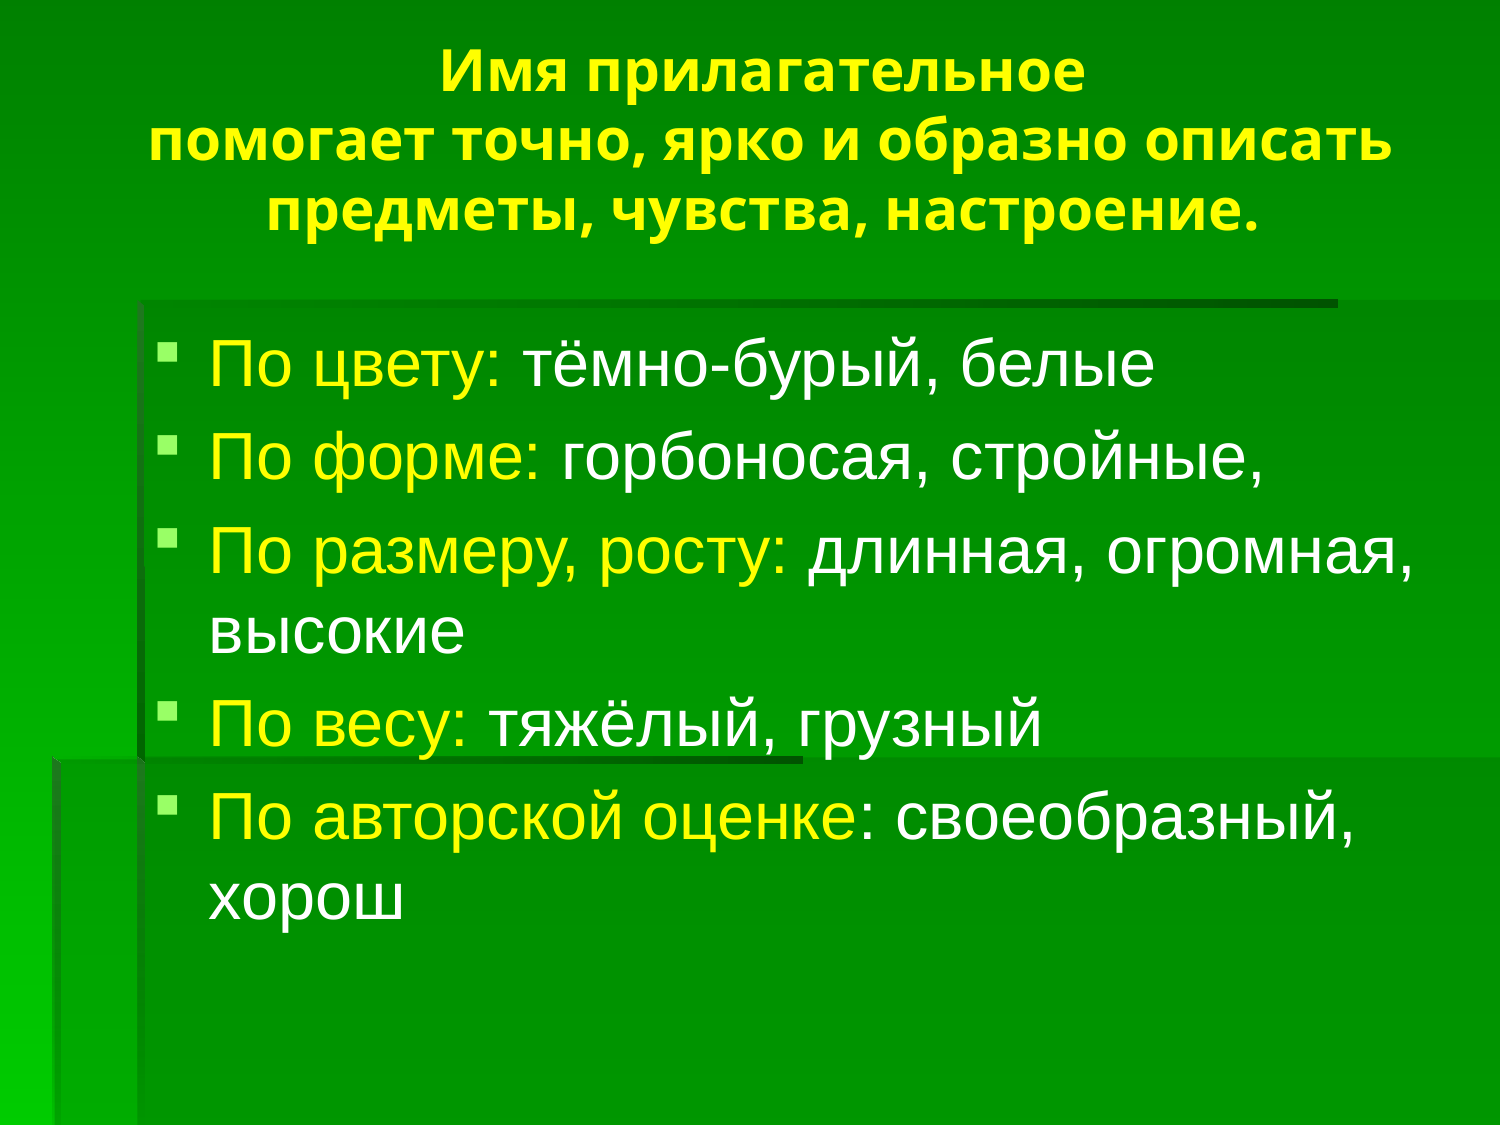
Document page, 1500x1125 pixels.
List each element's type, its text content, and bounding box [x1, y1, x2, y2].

title Имя прилагательное помогает точно, ярко и образно описать предметы, чувства, настроение. [74, 39, 1451, 276]
list По цвету: тёмно-бурый, белые По форме: горбоносая, стройные, По размеру, росту: длинная, огромная, высокие По весу: тяжёлый, грузный По авторской оценке: своеобразный, хорош [137, 312, 1452, 1001]
